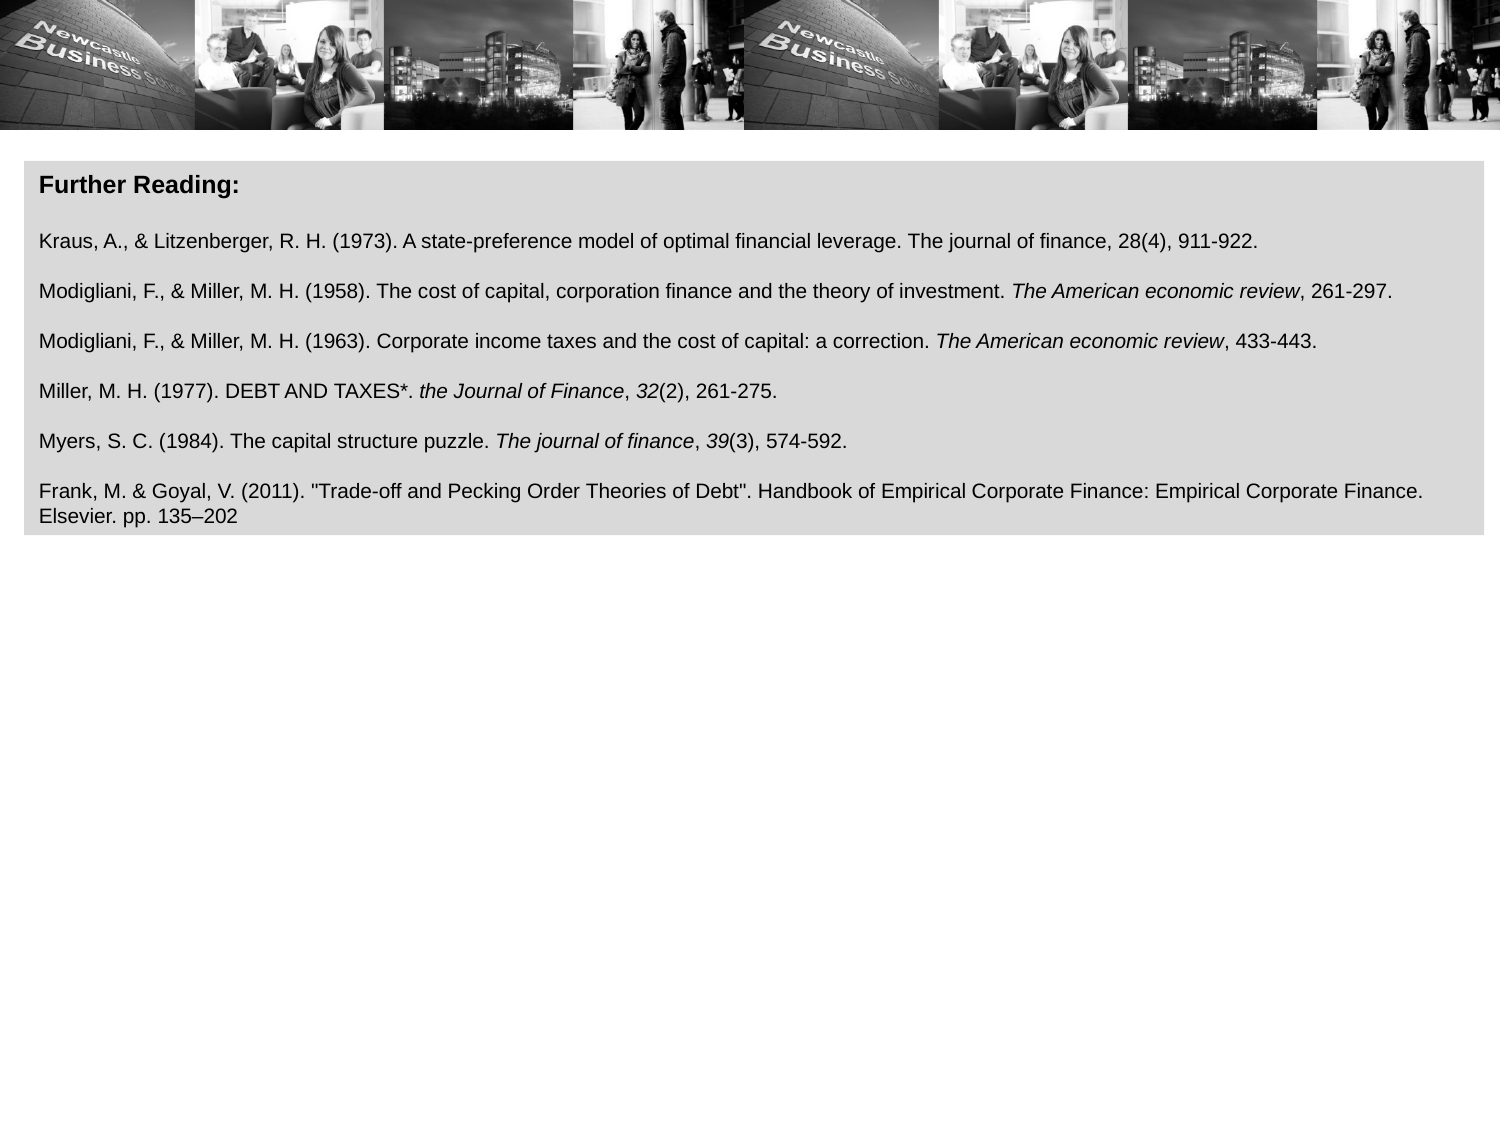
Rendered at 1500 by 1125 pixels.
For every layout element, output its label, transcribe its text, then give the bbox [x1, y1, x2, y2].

text_box Further Reading: Kraus, A., & Litzenberger, R. H. (1973). A state‐preference model of optimal financial leverage. The journal of finance, 28(4), 911-922. Modigliani, F., & Miller, M. H. (1958). The cost of capital, corporation finance and the theory of investment. The American economic review, 261-297. Modigliani, F., & Miller, M. H. (1963). Corporate income taxes and the cost of capital: a correction. The American economic review, 433-443. Miller, M. H. (1977). DEBT AND TAXES*. the Journal of Finance, 32(2), 261-275. Myers, S. C. (1984). The capital structure puzzle. The journal of finance, 39(3), 574-592. Frank, M. & Goyal, V. (2011). "Trade-off and Pecking Order Theories of Debt". Handbook of Empirical Corporate Finance: Empirical Corporate Finance. Elsevier. pp. 135–202 [24, 160, 1485, 536]
